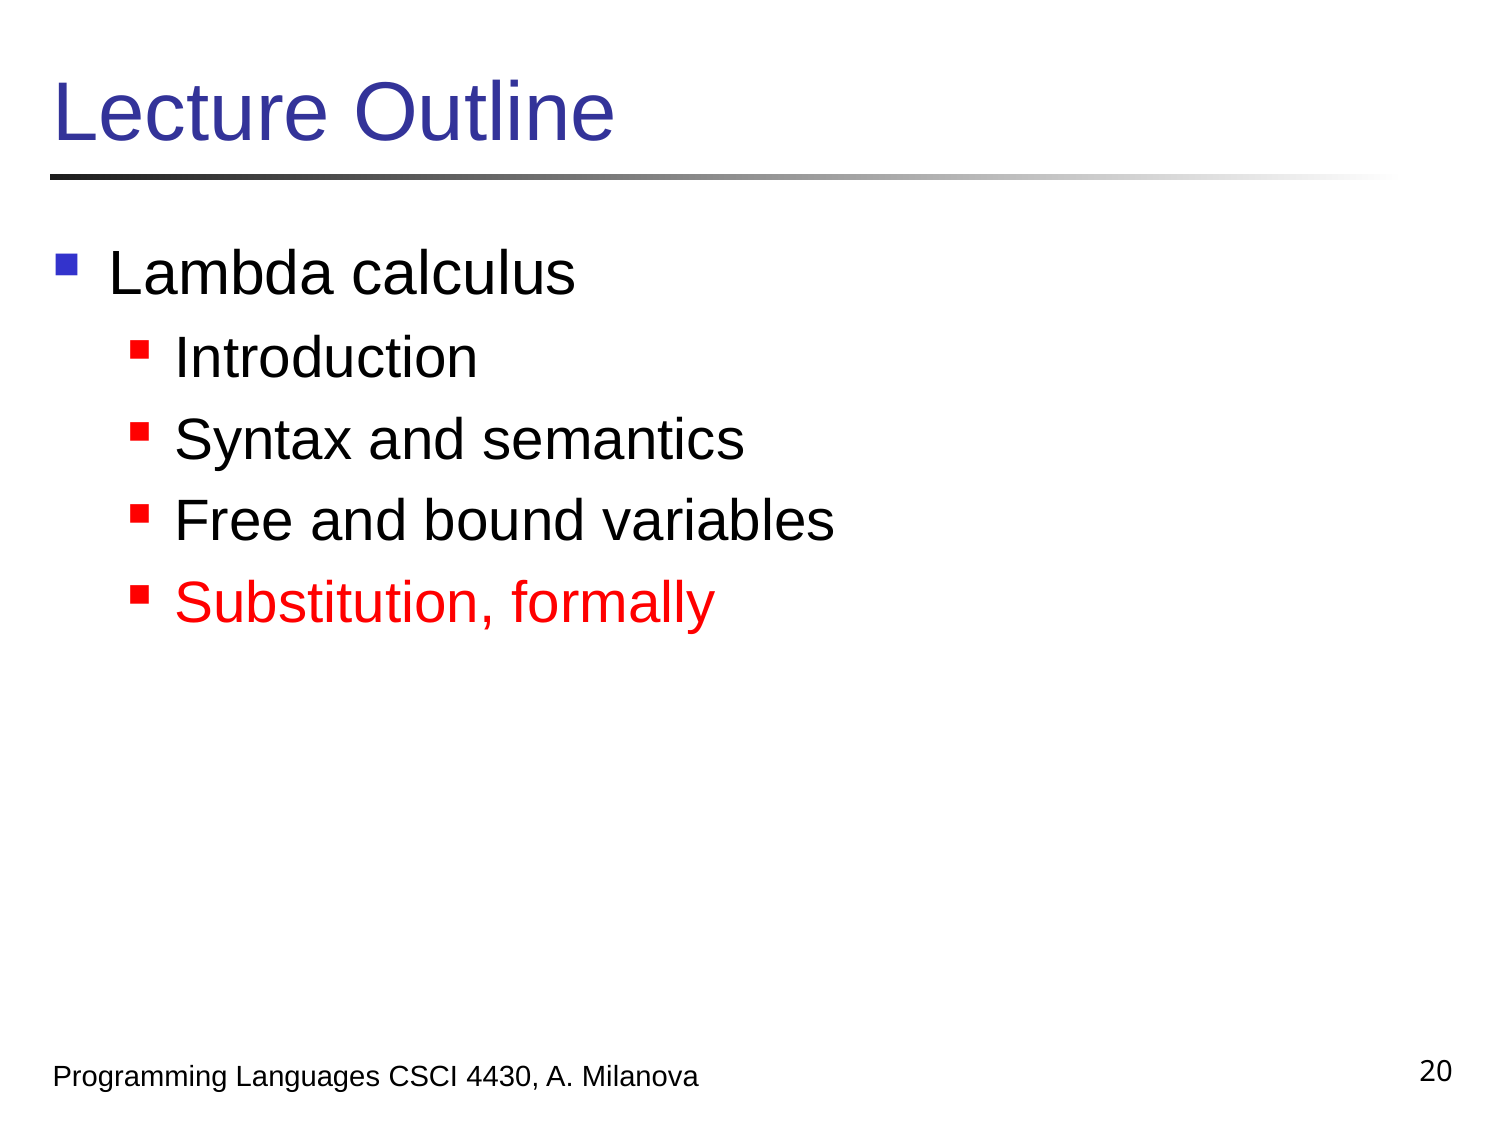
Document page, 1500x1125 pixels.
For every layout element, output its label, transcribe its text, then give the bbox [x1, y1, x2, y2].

title Lecture Outline [37, 0, 1466, 165]
slide_number 20 [1154, 1023, 1468, 1100]
footer Programming Languages CSCI 4430, A. Milanova [37, 1024, 813, 1101]
list Lambda calculus Introduction Syntax and semantics Free and bound variables Substitution, formally [37, 224, 1469, 1013]
